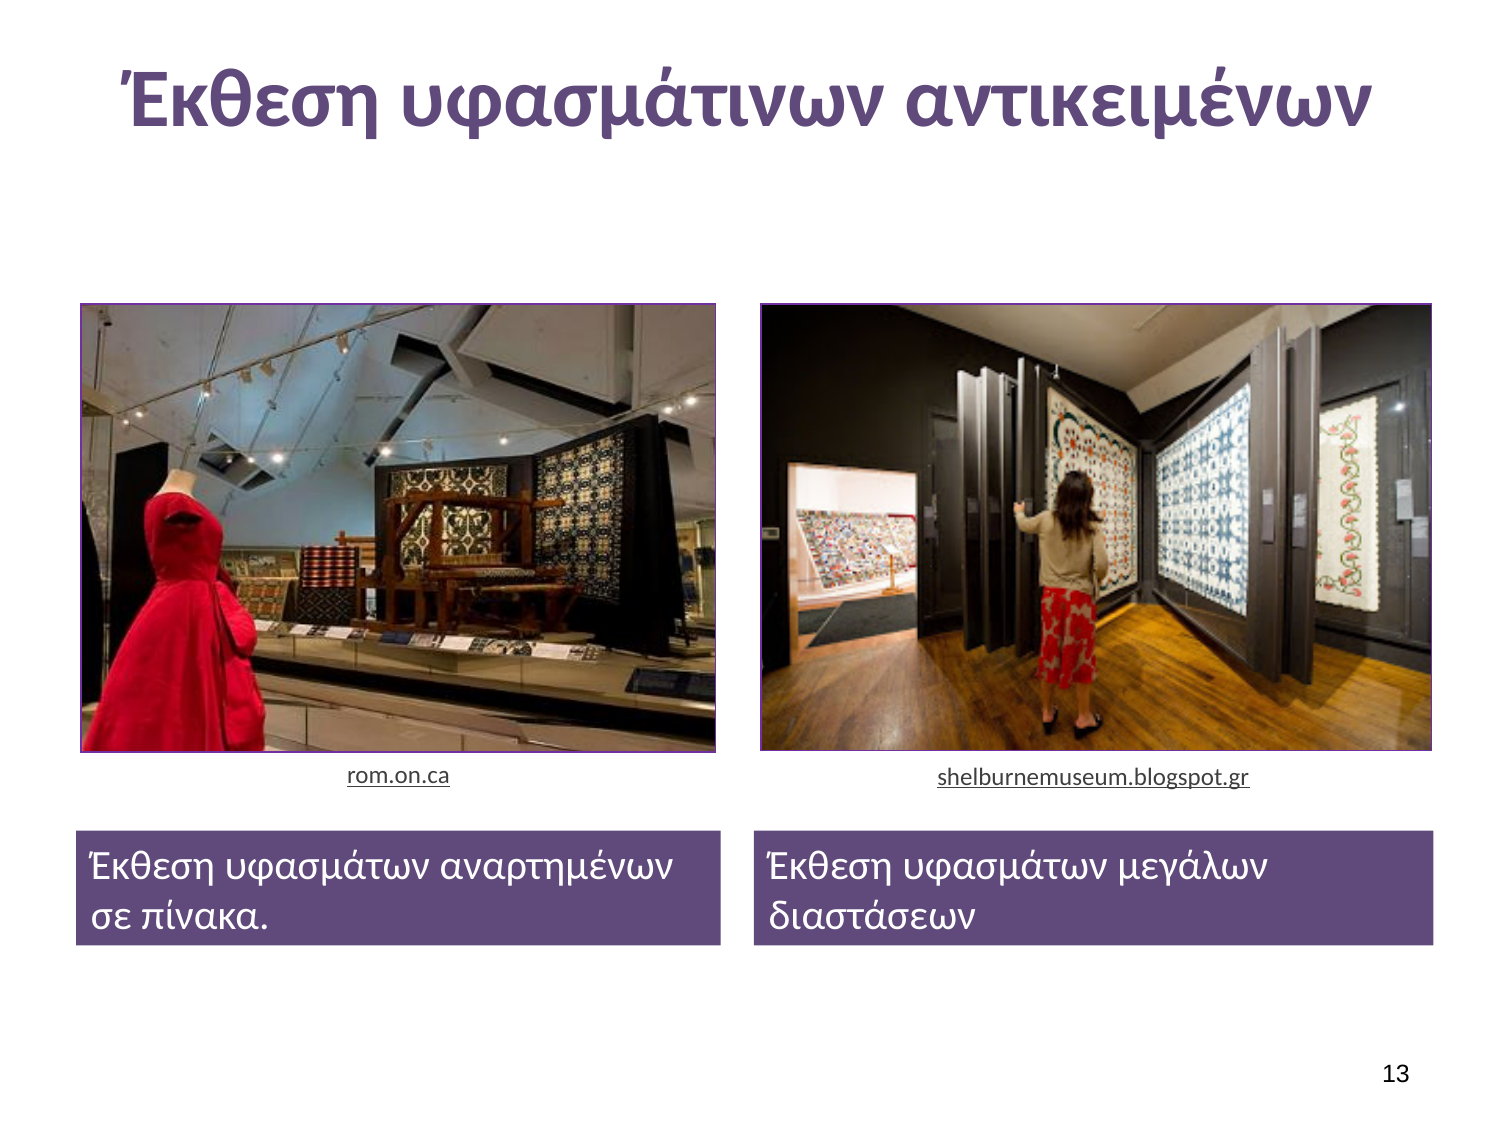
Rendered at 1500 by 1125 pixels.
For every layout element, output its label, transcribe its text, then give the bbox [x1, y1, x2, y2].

slide_number 12 [1074, 1042, 1425, 1103]
text_box rom.on.ca [303, 761, 493, 797]
text_box shelburnemuseum.blogspot.gr [816, 760, 1372, 798]
picture [81, 304, 716, 752]
text_box Έκθεση υφασμάτων αναρτημένων σε πίνακα. [76, 830, 721, 946]
text_box Έκθεση υφασμάτων μεγάλων διαστάσεων [753, 830, 1434, 946]
picture [761, 304, 1431, 751]
title Έκθεση υφασμάτινων αντικειμένων [76, 19, 1427, 169]
